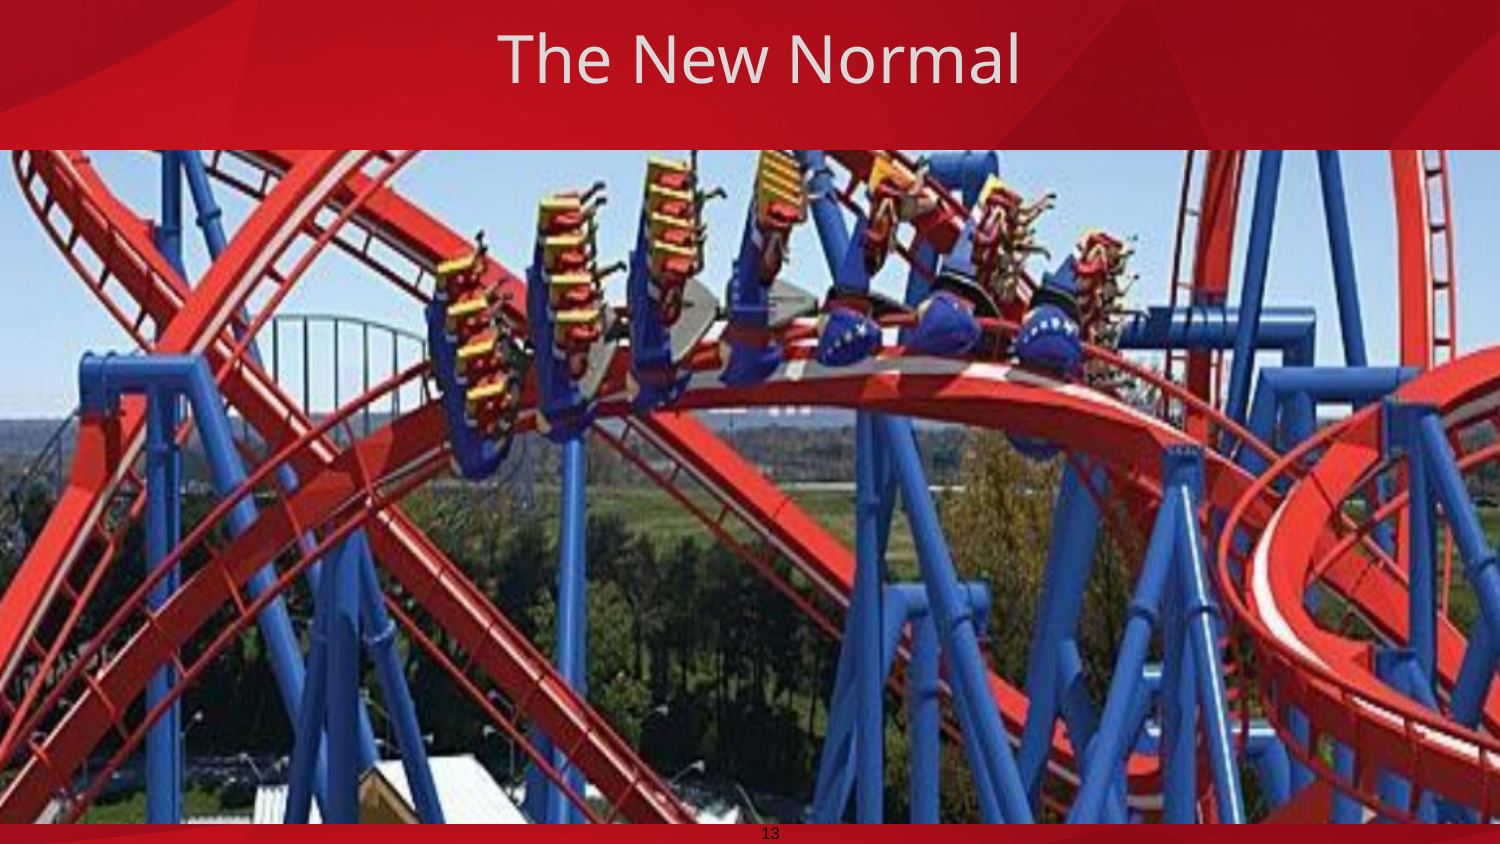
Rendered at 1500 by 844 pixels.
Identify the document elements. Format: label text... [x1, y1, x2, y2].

picture [0, 824, 1500, 844]
picture [0, 0, 1500, 149]
title The New Normal [155, 0, 1365, 115]
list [0, 149, 1500, 824]
